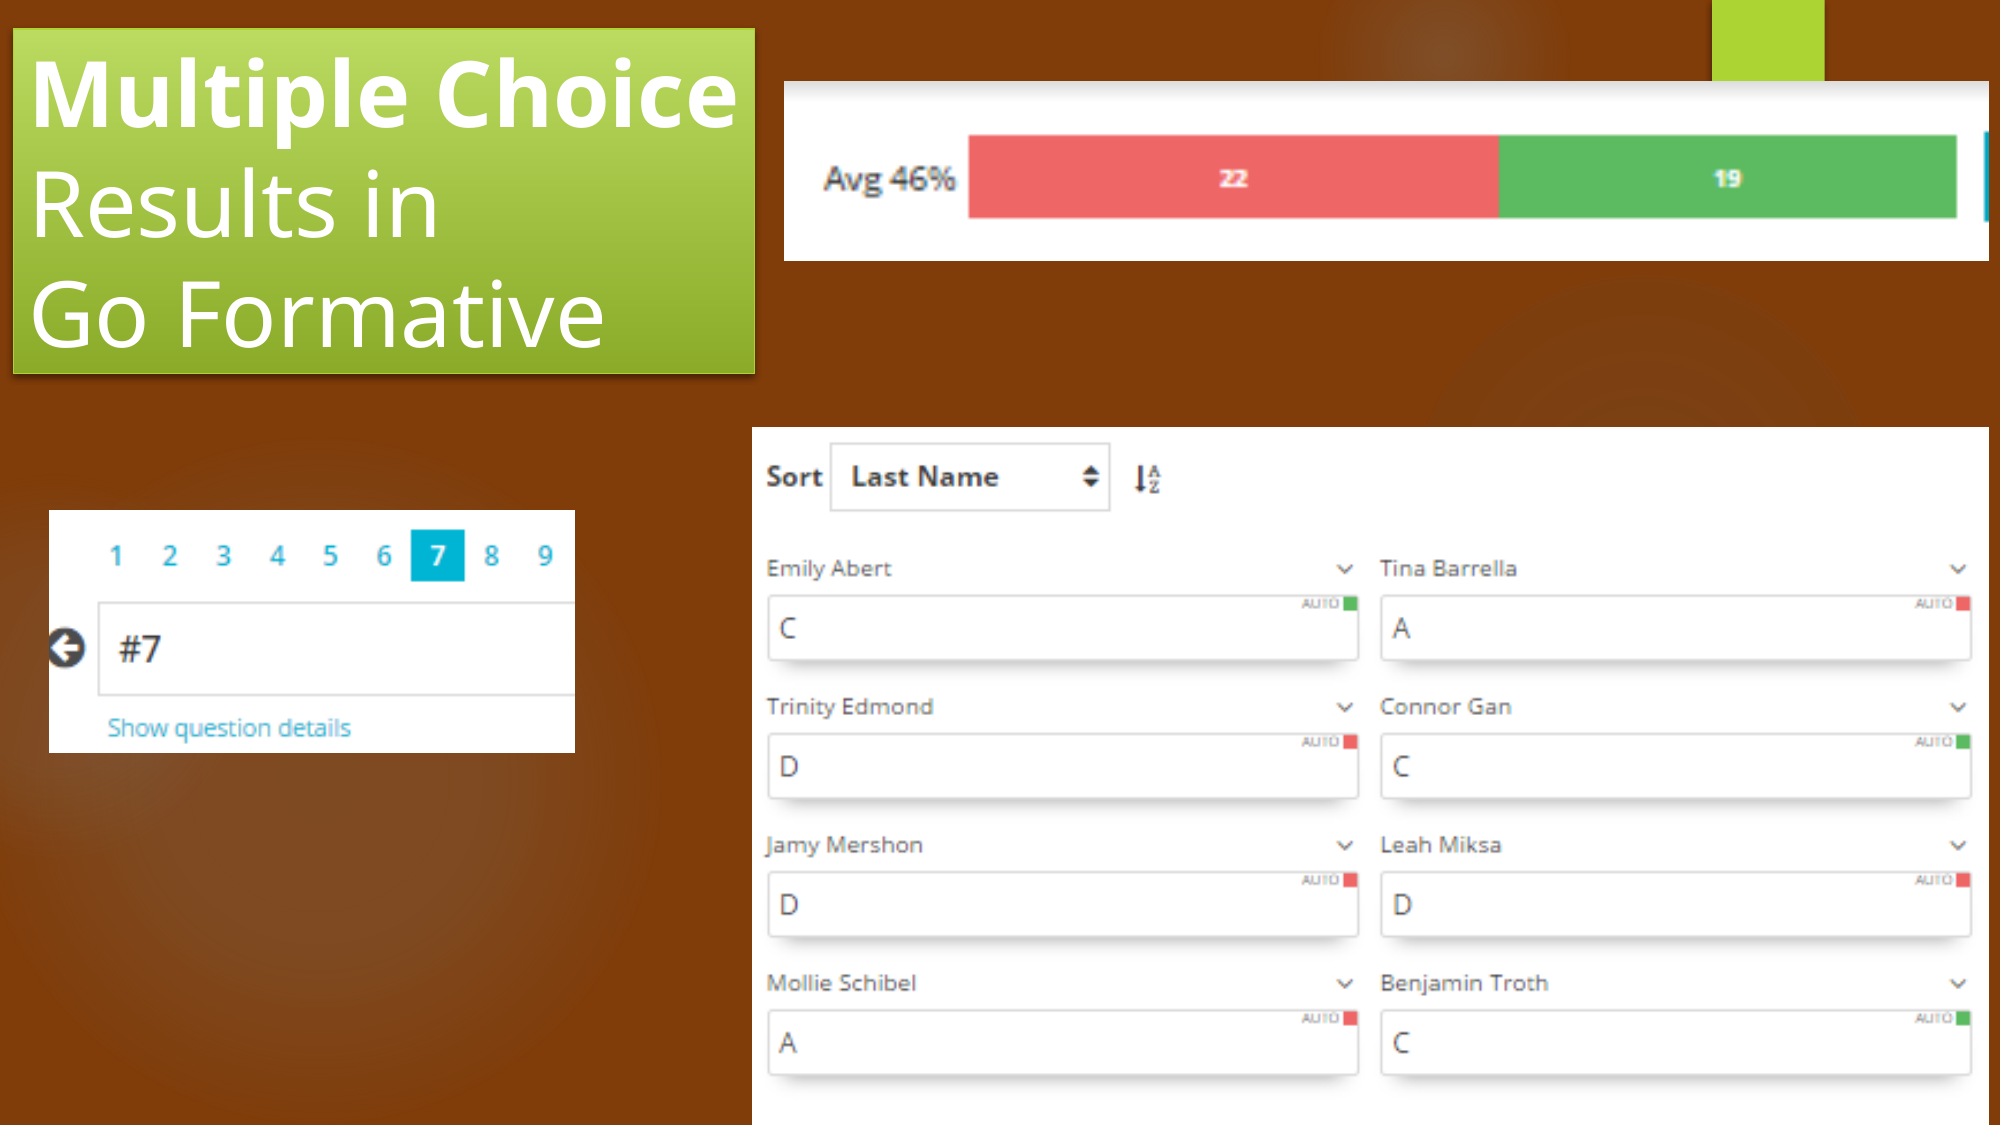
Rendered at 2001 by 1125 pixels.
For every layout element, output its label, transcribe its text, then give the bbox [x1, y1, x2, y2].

picture [752, 427, 1989, 1125]
text_box Multiple Choice Results in Go Formative [13, 28, 755, 374]
picture [784, 0, 1989, 261]
picture [0, 437, 663, 1125]
